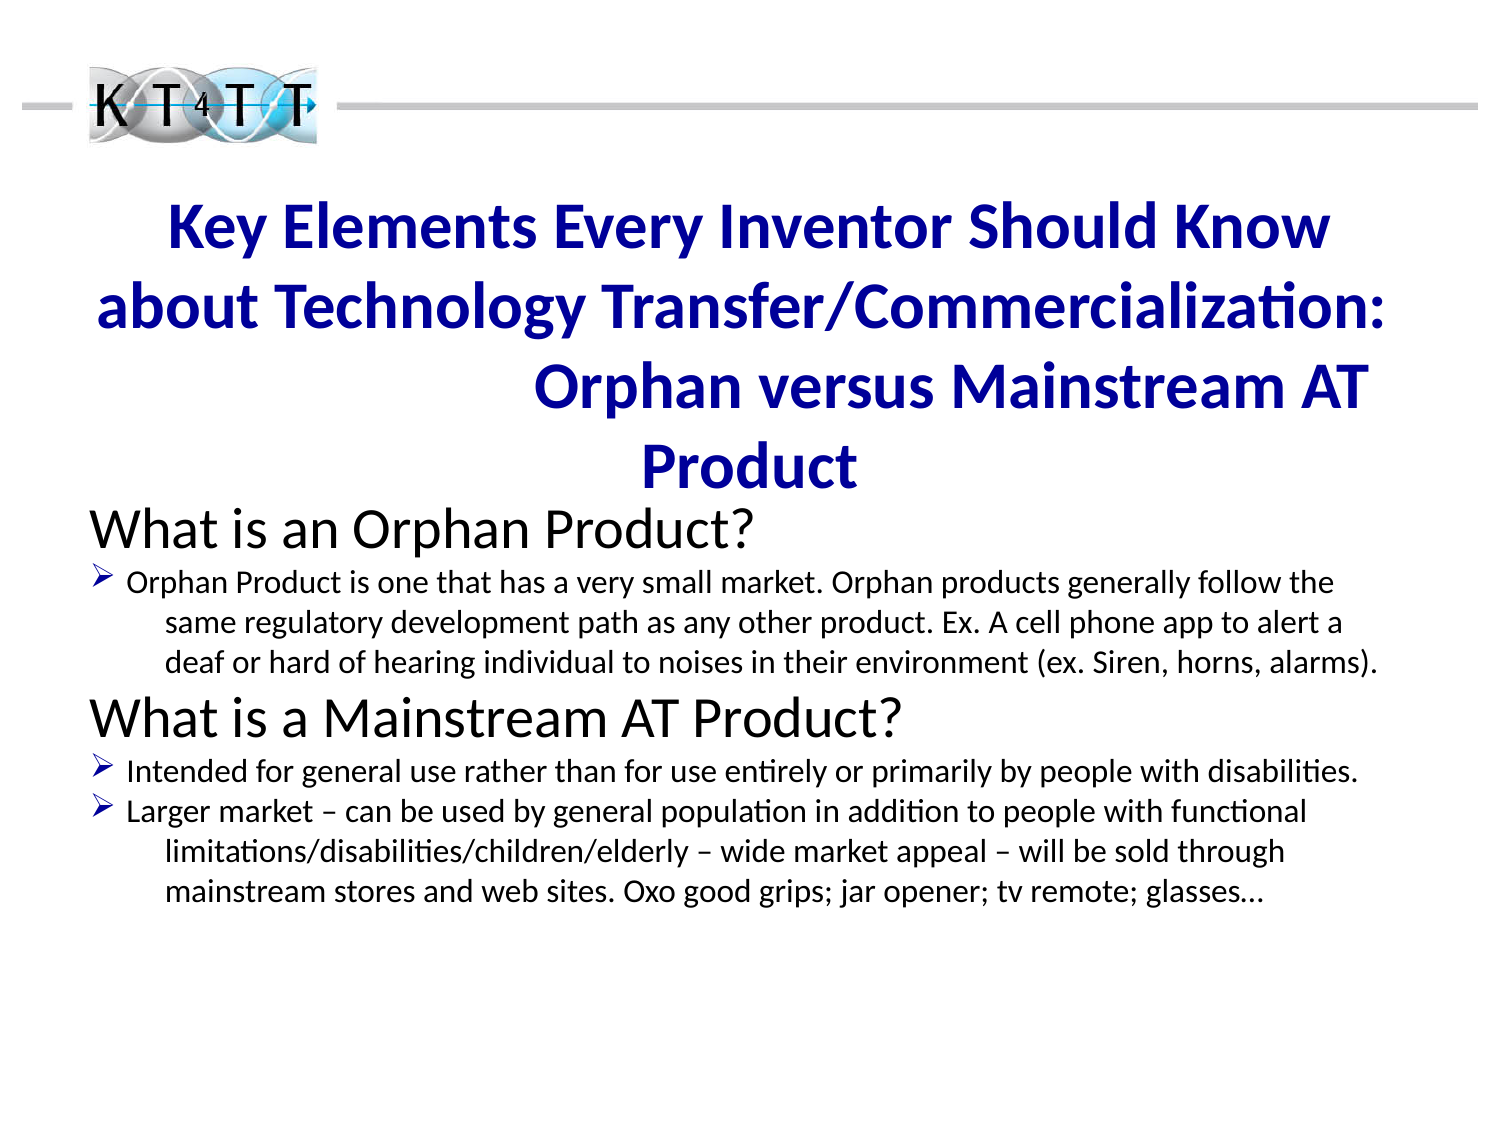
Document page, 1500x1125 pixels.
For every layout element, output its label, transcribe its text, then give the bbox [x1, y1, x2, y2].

picture [22, 0, 1478, 1125]
title Key Elements Every Inventor Should Know about Technology Transfer/Commercialization: Orphan versus Mainstream AT Product [75, 174, 1425, 363]
list What is an Orphan Product? Orphan Product is one that has a very small market. Orphan products generally follow the same regulatory development path as any other product. Ex. A cell phone app to alert a deaf or hard of hearing individual to noises in their environment (ex. Siren, horns, alarms). What is a Mainstream AT Product? Intended for general use rather than for use entirely or primarily by people with disabilities. Larger market – can be used by general population in addition to people with functional limitations/disabilities/children/elderly – wide market appeal – will be sold through mainstream stores and web sites. Oxo good grips; jar opener; tv remote; glasses… [75, 482, 1425, 1125]
